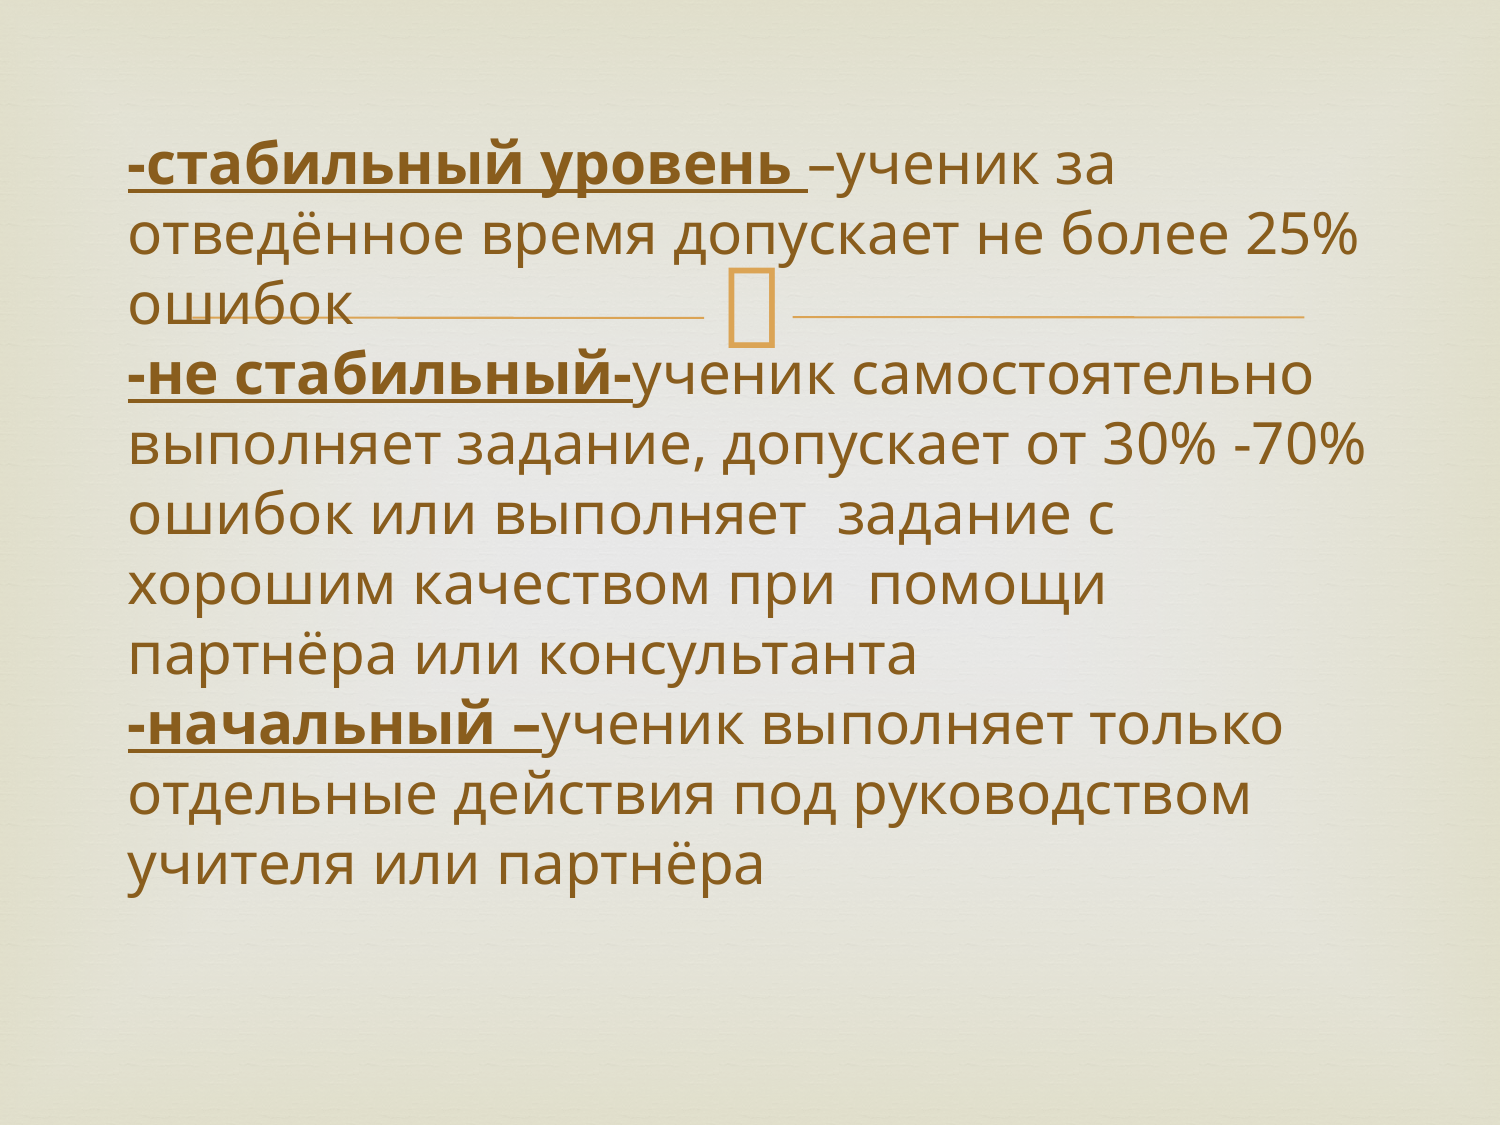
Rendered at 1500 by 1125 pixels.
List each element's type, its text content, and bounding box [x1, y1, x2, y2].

title -стабильный уровень –ученик за отведённое время допускает не более 25% ошибок -не стабильный-ученик самостоятельно выполняет задание, допускает от 30% -70% ошибок или выполняет задание с хорошим качеством при помощи партнёра или консультанта -начальный –ученик выполняет только отдельные действия под руководством учителя или партнёра [112, 93, 1386, 929]
